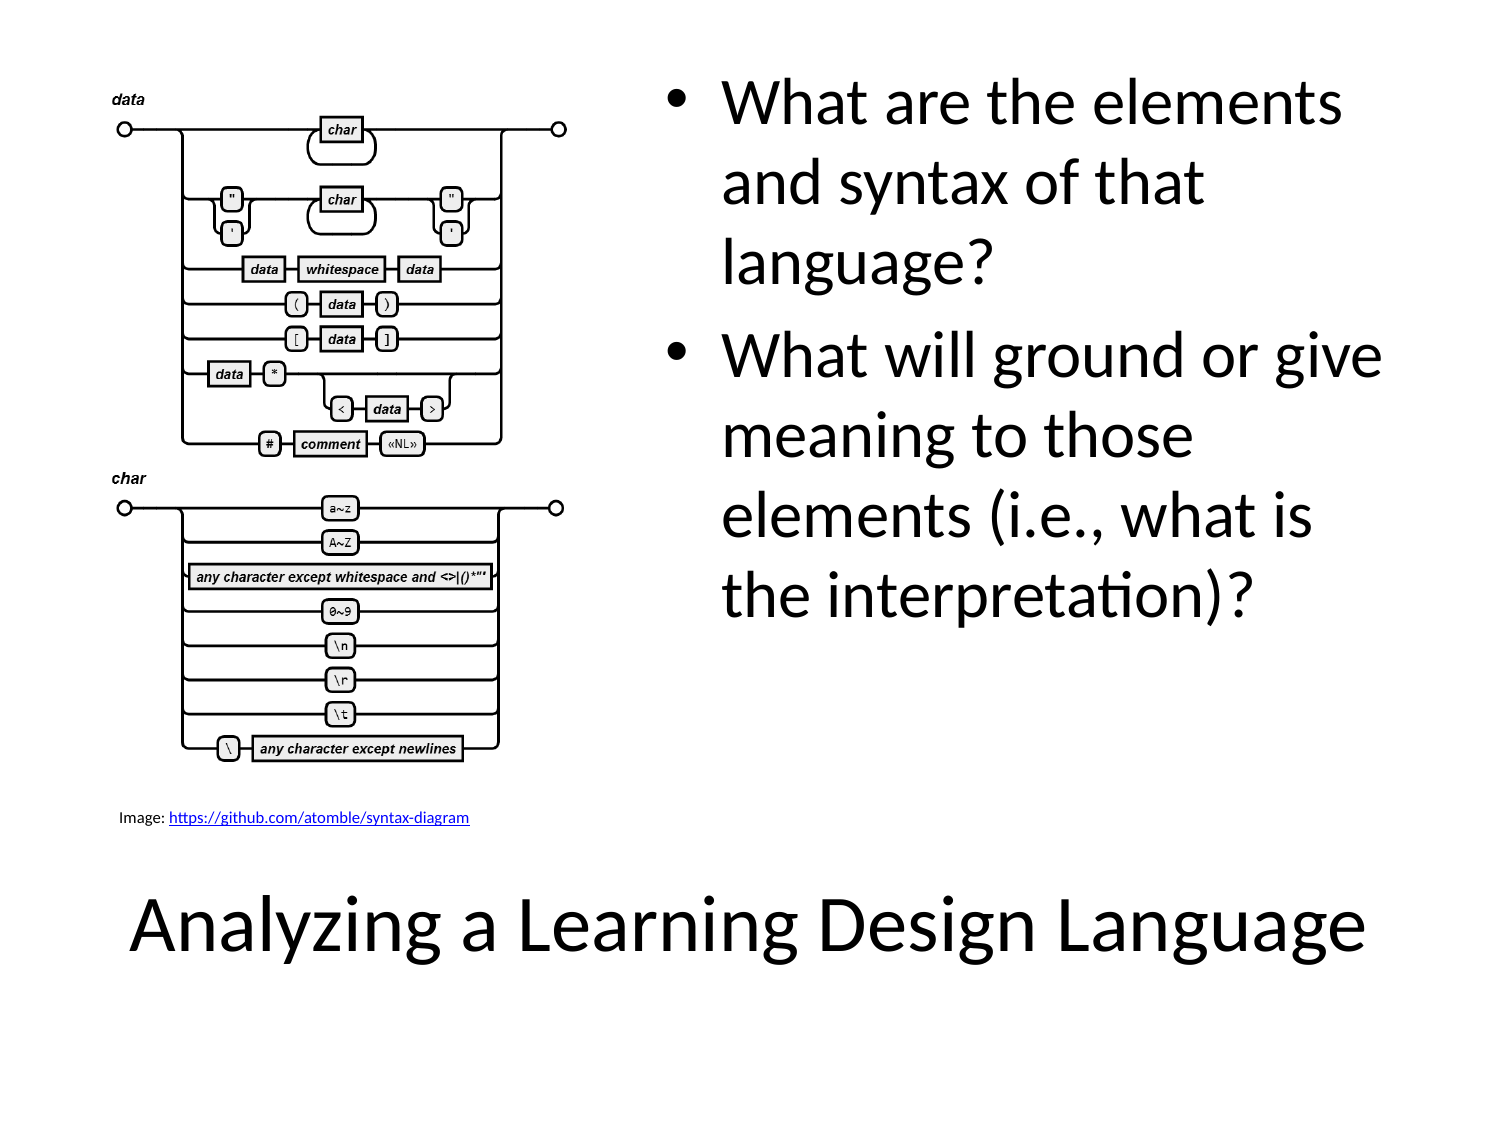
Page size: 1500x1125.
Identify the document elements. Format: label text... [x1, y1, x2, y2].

text_box Image: https://github.com/atomble/syntax-diagram [104, 799, 489, 835]
picture [99, 87, 579, 769]
list What are the elements and syntax of that language? What will ground or give meaning to those elements (i.e., what is the interpretation)? [650, 50, 1425, 793]
title Analyzing a Learning Design Language [75, 825, 1425, 1013]
